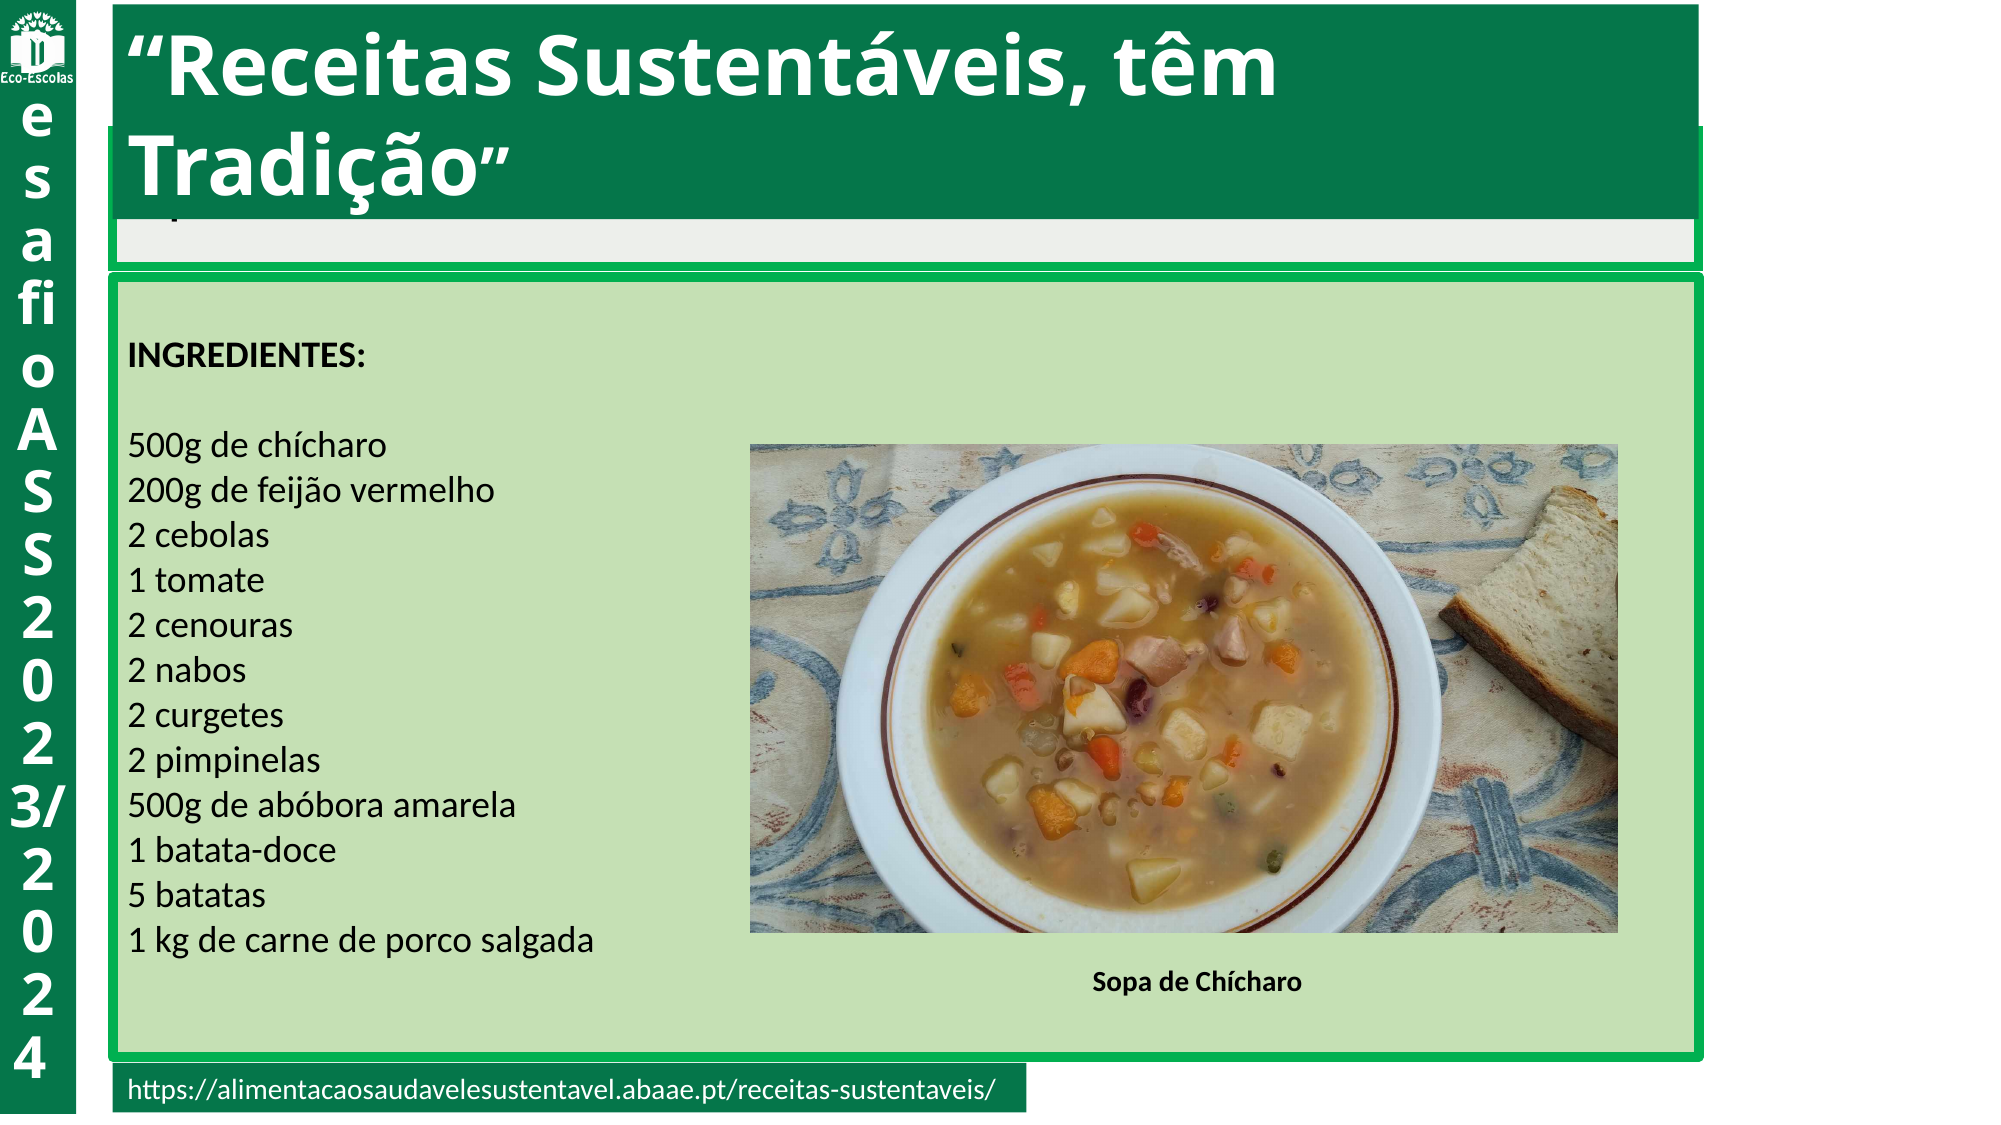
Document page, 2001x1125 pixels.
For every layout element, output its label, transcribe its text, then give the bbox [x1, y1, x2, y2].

title Desafio ASS 2023/2024 [0, 0, 77, 1114]
picture [1, 11, 73, 83]
text_box INGREDIENTES: 500g de chícharo 200g de feijão vermelho 2 cebolas 1 tomate 2 cenouras 2 nabos 2 curgetes 2 pimpinelas 500g de abóbora amarela 1 batata-doce 5 batatas 1 kg de carne de porco salgada [112, 277, 1699, 1057]
text_box Sopa de Chícharo [963, 955, 1433, 1005]
text_box Sopa de Chícharo [112, 130, 1700, 268]
text_box “Receitas Sustentáveis, têm Tradição” [112, 4, 1699, 220]
text_box https://alimentacaosaudavelesustentavel.abaae.pt/receitas-sustentaveis/ [112, 1062, 1027, 1113]
picture [750, 444, 1618, 933]
